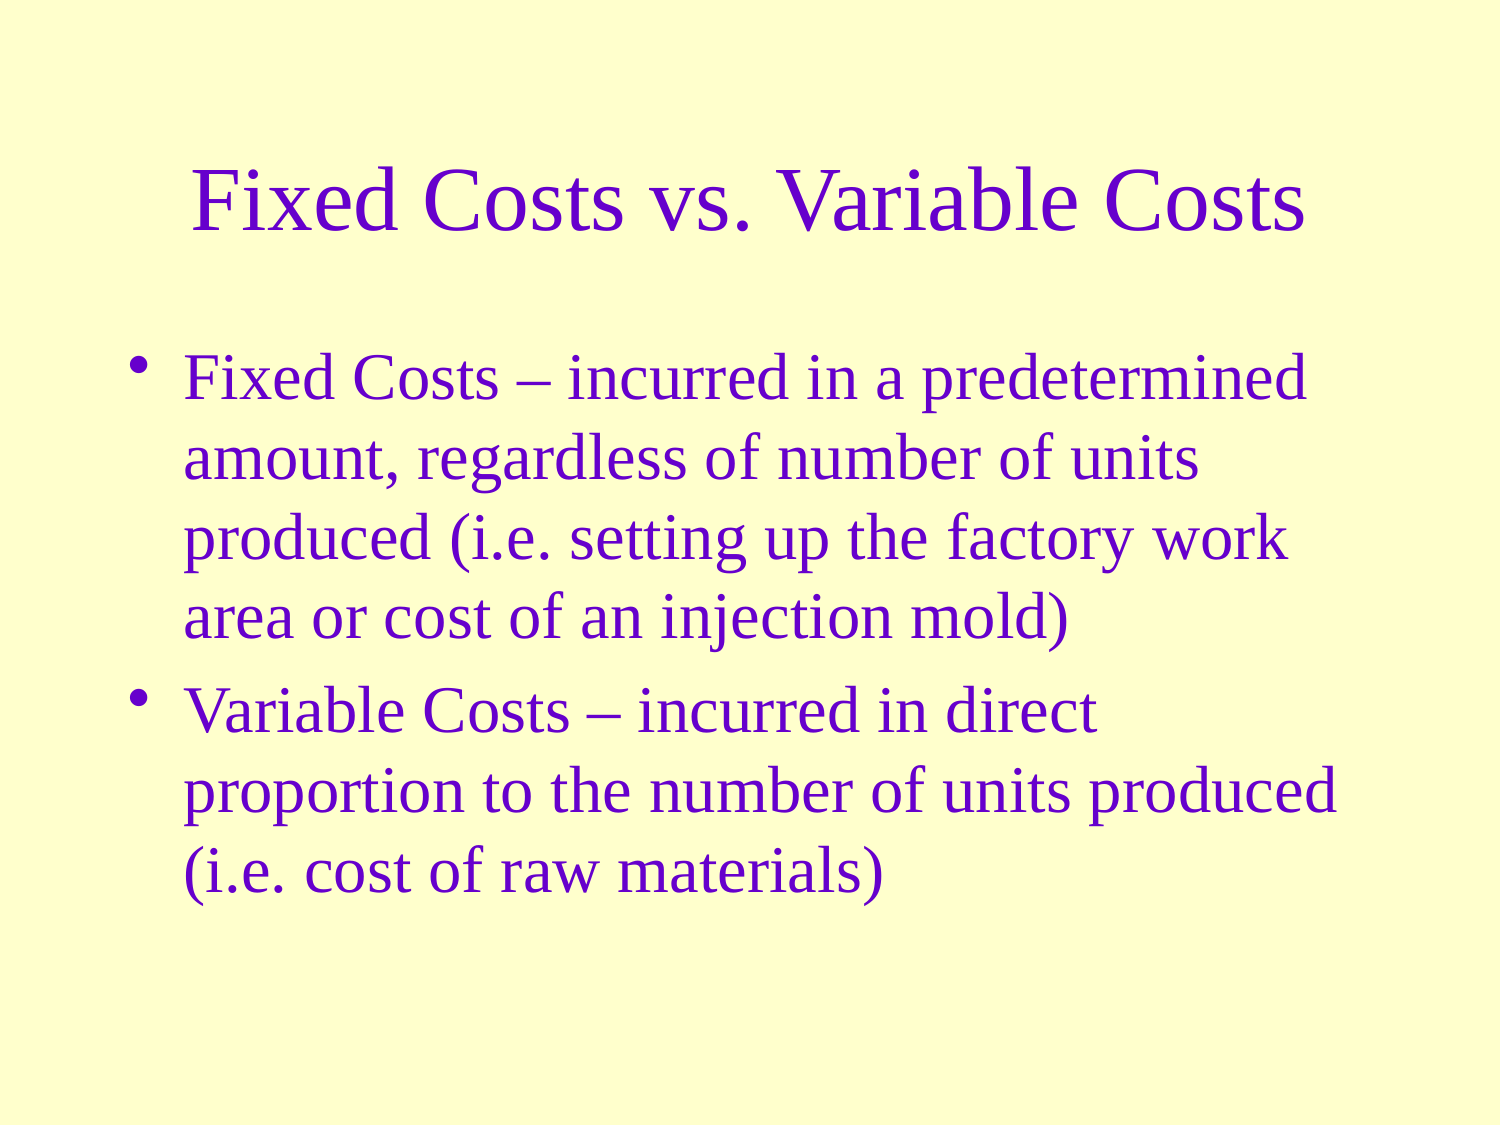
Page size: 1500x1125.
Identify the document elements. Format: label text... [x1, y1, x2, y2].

list Fixed Costs – incurred in a predetermined amount, regardless of number of units produced (i.e. setting up the factory work area or cost of an injection mold) Variable Costs – incurred in direct proportion to the number of units produced (i.e. cost of raw materials) [112, 324, 1388, 1000]
title Fixed Costs vs. Variable Costs [112, 99, 1388, 288]
